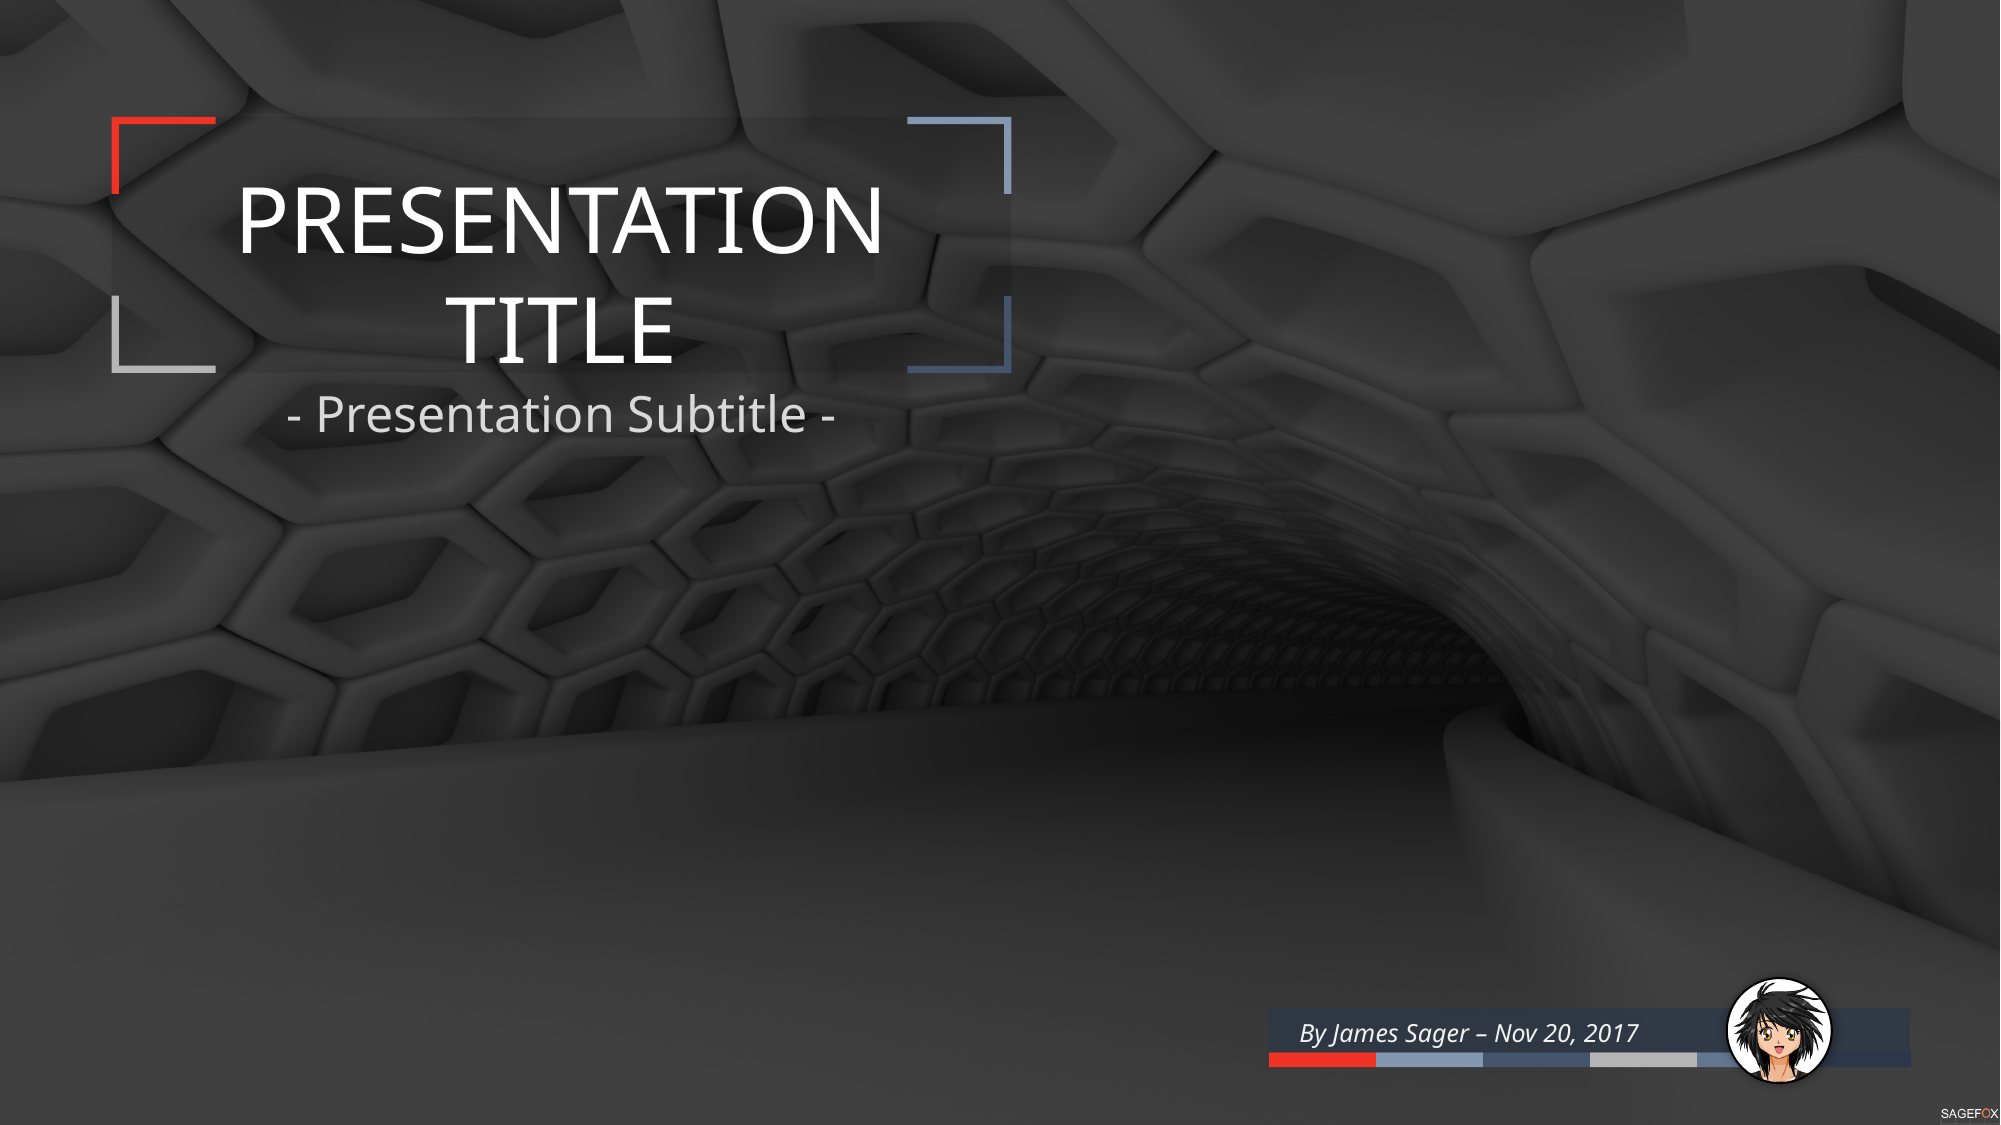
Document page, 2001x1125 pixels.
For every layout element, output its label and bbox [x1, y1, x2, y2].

text_box [1268, 978, 1912, 1084]
picture [0, 0, 2001, 1125]
text_box [111, 116, 1012, 374]
